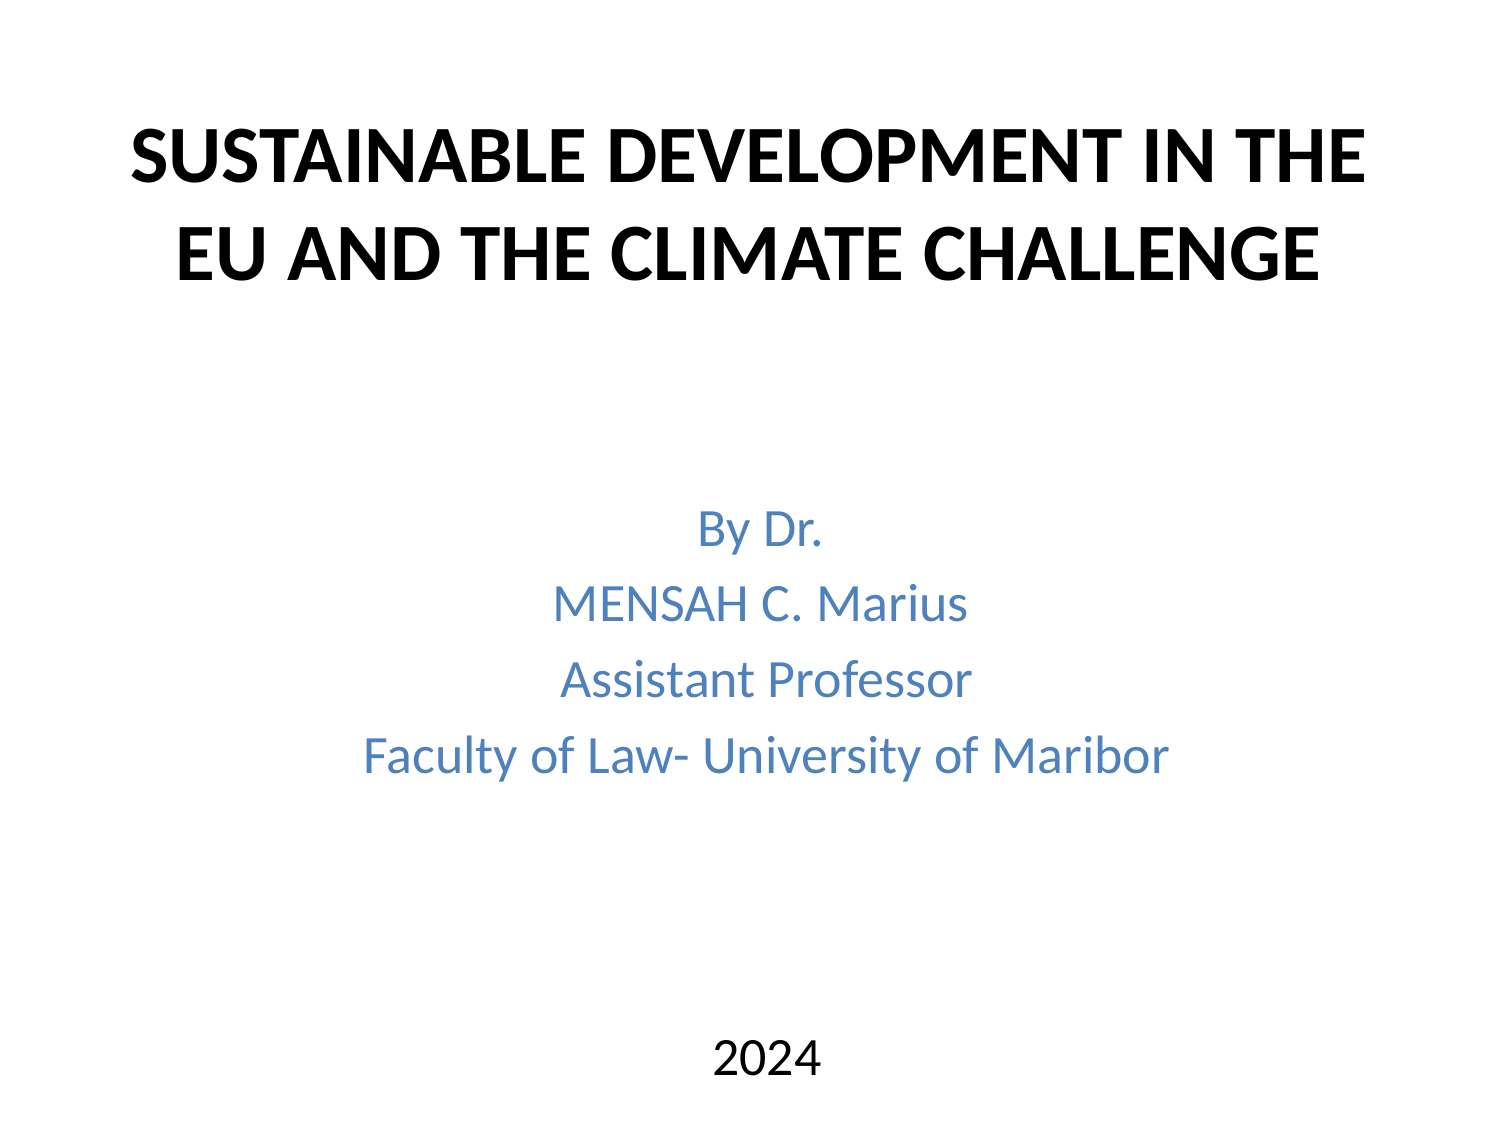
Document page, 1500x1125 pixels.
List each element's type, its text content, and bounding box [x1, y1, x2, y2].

title SUSTAINABLE DEVELOPMENT IN THE EU AND THE CLIMATE CHALLENGE [112, 78, 1388, 320]
subtitle By Dr. MENSAH C. Marius Assistant Professor Faculty of Law- University of Maribor 2024 [242, 408, 1293, 1094]
